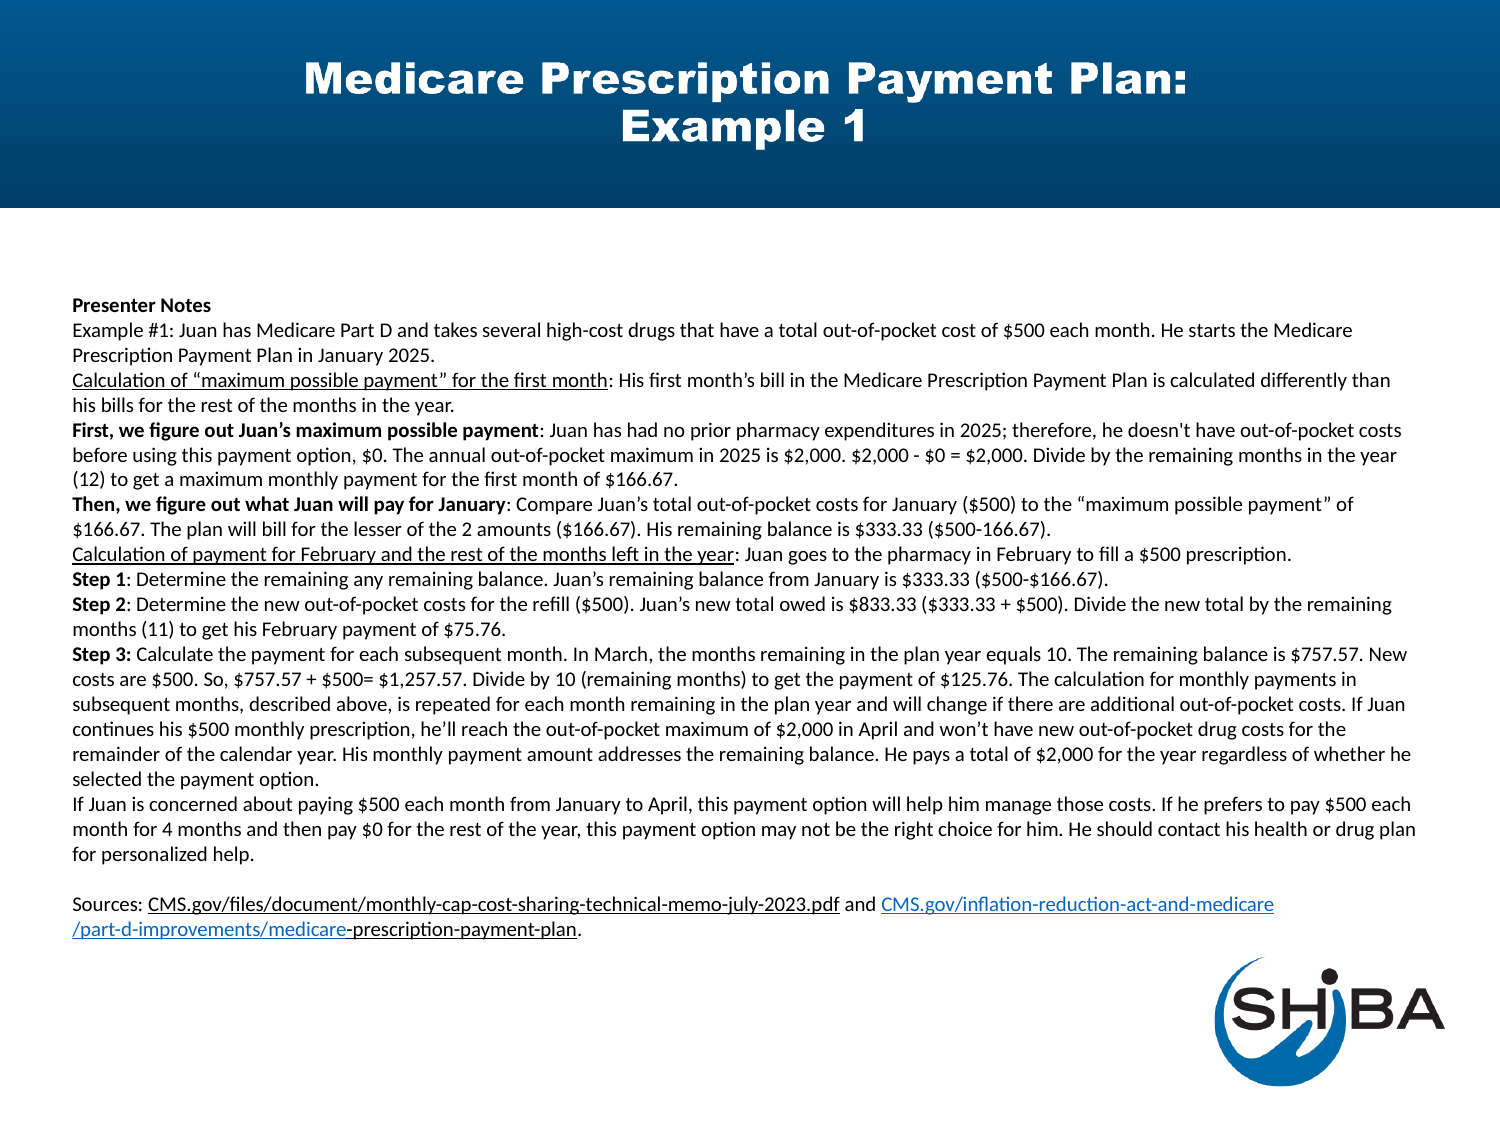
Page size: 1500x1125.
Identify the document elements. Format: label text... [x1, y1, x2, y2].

text_box Presenter Notes​ Example #1: Juan has Medicare Part D and takes several high-cost drugs that have a total out-of-pocket cost of $500 each month. He starts the Medicare Prescription Payment Plan in January 2025. Calculation of “maximum possible payment” for the first month: His first month’s bill in the Medicare Prescription Payment Plan is calculated differently than his bills for the rest of the months in the year. First, we figure out Juan’s maximum possible payment: Juan has had no prior pharmacy expenditures in 2025; therefore, he doesn't have out-of-pocket costs before using this payment option, $0. The annual out-of-pocket maximum in 2025 is $2,000. $2,000 - $0 = $2,000. Divide by the remaining months in the year (12) to get a maximum monthly payment for the first month of $166.67. Then, we figure out what Juan will pay for January: Compare Juan’s total out-of-pocket costs for January ($500) to the “maximum possible payment” of $166.67. The plan will bill for the lesser of the 2 amounts ($166.67). His remaining balance is $333.33 ($500-166.67). Calculation of payment for February and the rest of the months left in the year: Juan goes to the pharmacy in February to fill a $500 prescription. Step 1: Determine the remaining any remaining balance. Juan’s remaining balance from January is $333.33 ($500-$166.67). Step 2: Determine the new out-of-pocket costs for the refill ($500). Juan’s new total owed is $833.33 ($333.33 + $500). Divide the new total by the remaining months (11) to get his February payment of $75.76. Step 3: Calculate the payment for each subsequent month. In March, the months remaining in the plan year equals 10. The remaining balance is $757.57. New costs are $500. So, $757.57 + $500= $1,257.57. Divide by 10 (remaining months) to get the payment of $125.76. The calculation for monthly payments in subsequent months, described above, is repeated for each month remaining in the plan year and will change if there are additional out-of-pocket costs. If Juan continues his $500 monthly prescription, he’ll reach the out-of-pocket maximum of $2,000 in April and won’t have new out-of-pocket drug costs for the remainder of the calendar year. His monthly payment amount addresses the remaining balance. He pays a total of $2,000 for the year regardless of whether he selected the payment option. If Juan is concerned about paying $500 each month from January to April, this payment option will help him manage those costs. If he prefers to pay $500 each month for 4 months and then pay $0 for the rest of the year, this payment option may not be the right choice for him. He should contact his health or drug plan for personalized help. Sources: CMS.gov/files/document/monthly-cap-cost-sharing-technical-memo-july-2023.pdf and CMS.gov/inflation-reduction-act-and-medicare/part-d-improvements/medicare-prescription-payment-plan. [57, 283, 1433, 949]
picture [0, 38, 1495, 179]
picture [1212, 955, 1446, 1087]
text_box [0, 0, 1500, 209]
